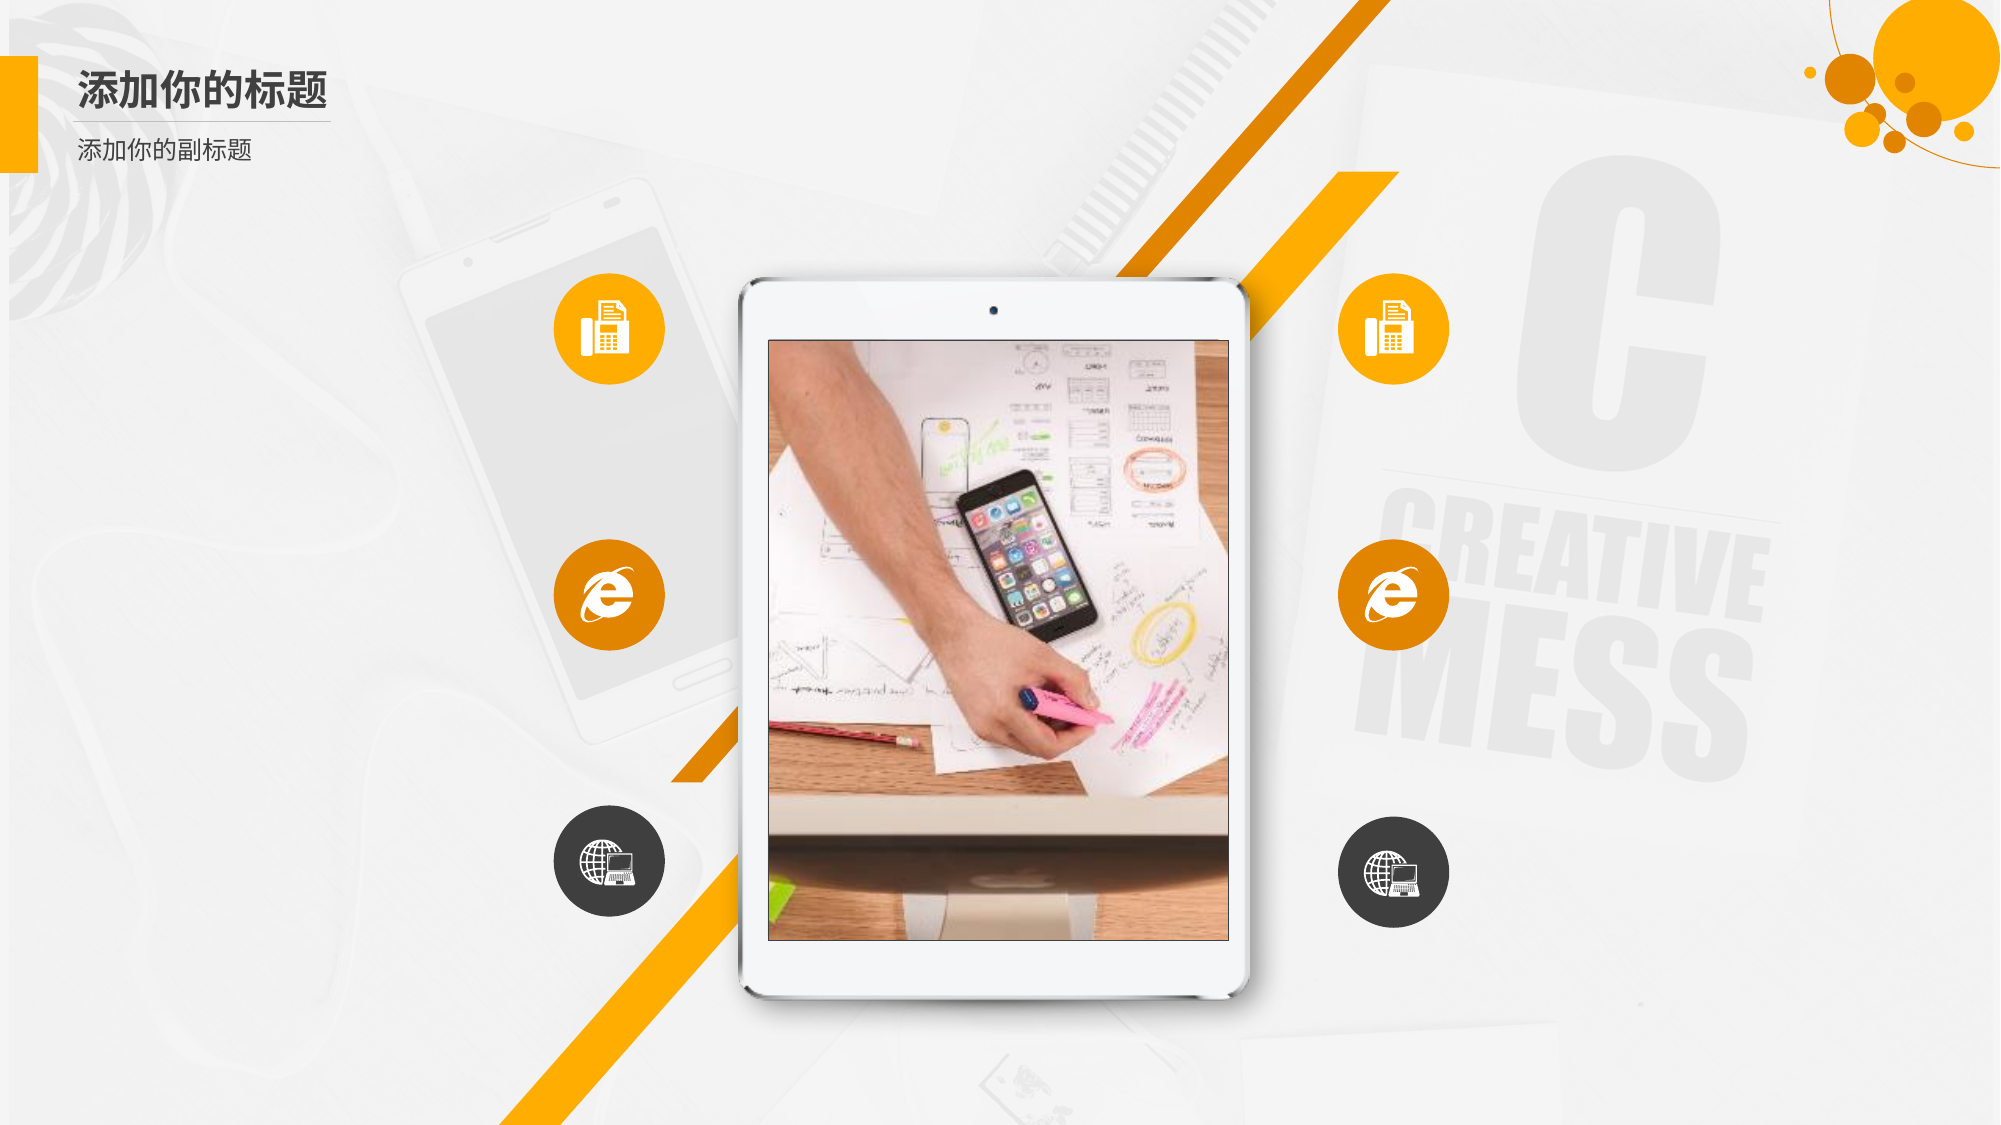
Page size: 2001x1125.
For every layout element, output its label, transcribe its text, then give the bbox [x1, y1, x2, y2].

text_box [1251, 170, 1402, 312]
text_box [1823, 55, 1865, 106]
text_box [1338, 816, 1450, 928]
text_box [668, 715, 728, 784]
text_box 添加你的副标题 [62, 127, 343, 173]
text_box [1338, 273, 1450, 385]
text_box [1803, 65, 1818, 80]
text_box [0, 55, 39, 174]
text_box [1882, 130, 1907, 155]
text_box 添加你的标题 [62, 56, 343, 122]
text_box [1122, 0, 1393, 267]
text_box [1828, 0, 2000, 169]
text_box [553, 805, 665, 917]
picture [0, 0, 2001, 1125]
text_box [553, 273, 665, 385]
text_box [497, 863, 728, 1125]
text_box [553, 539, 665, 651]
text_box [1338, 539, 1450, 651]
text_box [1863, 104, 1884, 125]
text_box [1843, 110, 1881, 149]
